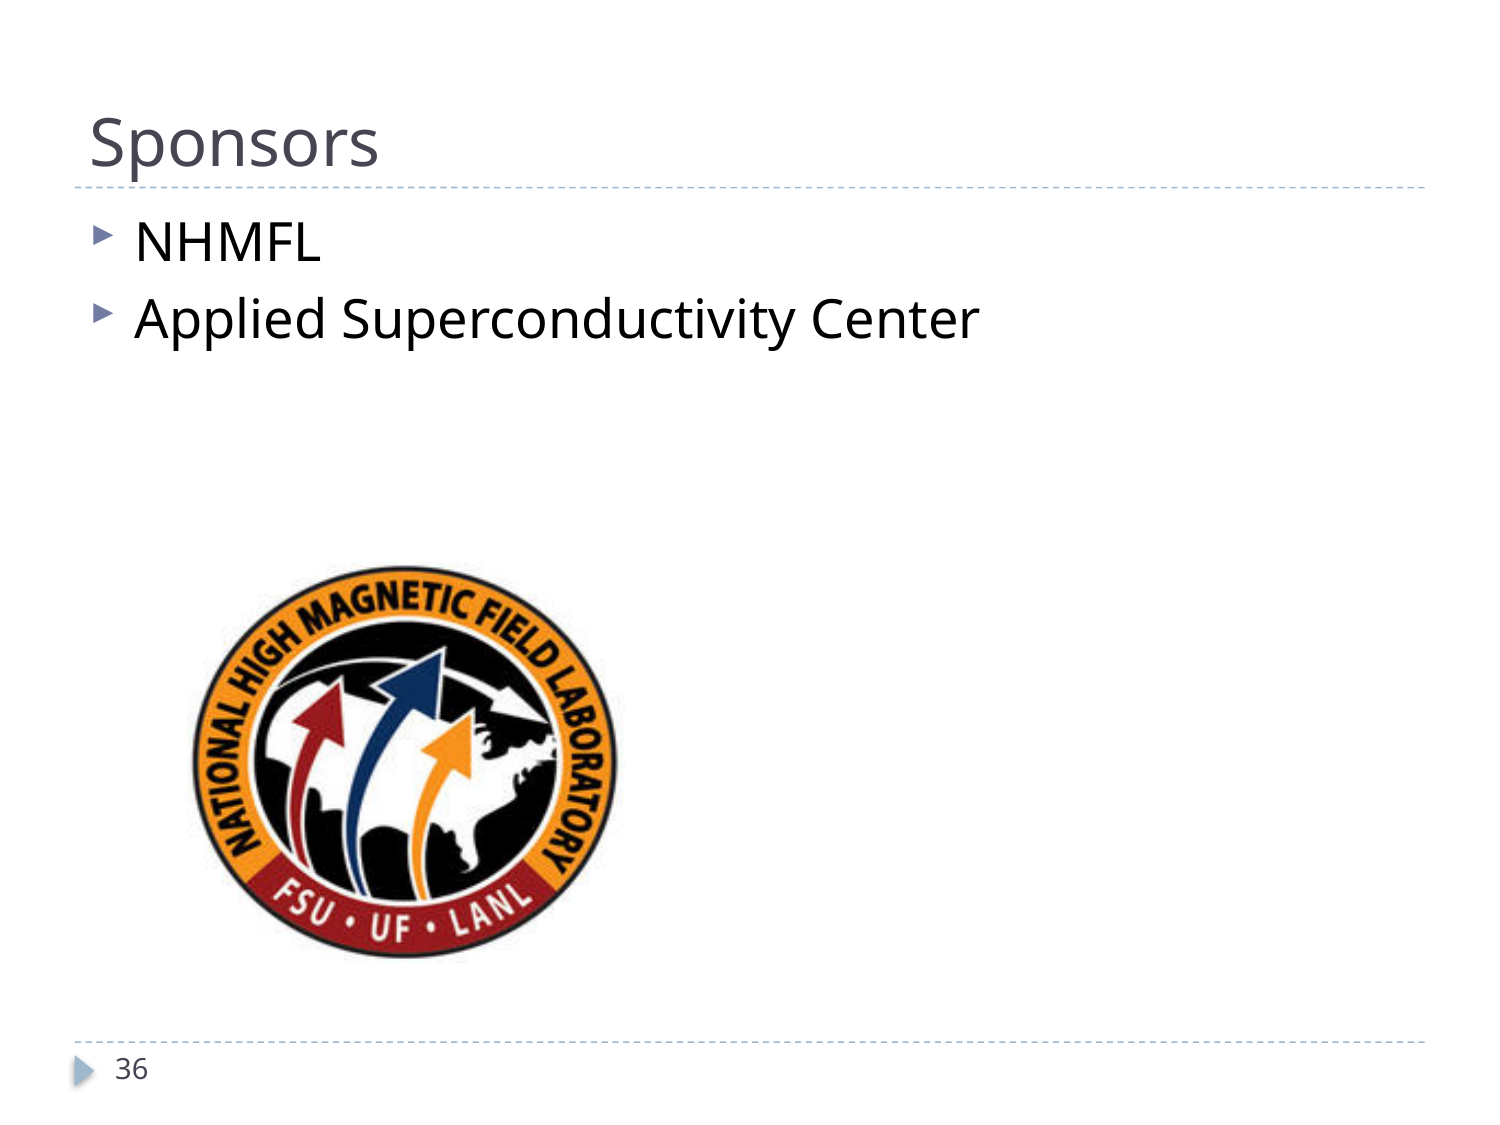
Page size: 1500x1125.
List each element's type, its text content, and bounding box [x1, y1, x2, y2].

title Sponsors [75, 24, 1425, 188]
slide_number 36 [100, 1042, 426, 1103]
picture [187, 562, 626, 963]
list NHMFL Applied Superconductivity Center [75, 200, 1425, 1010]
